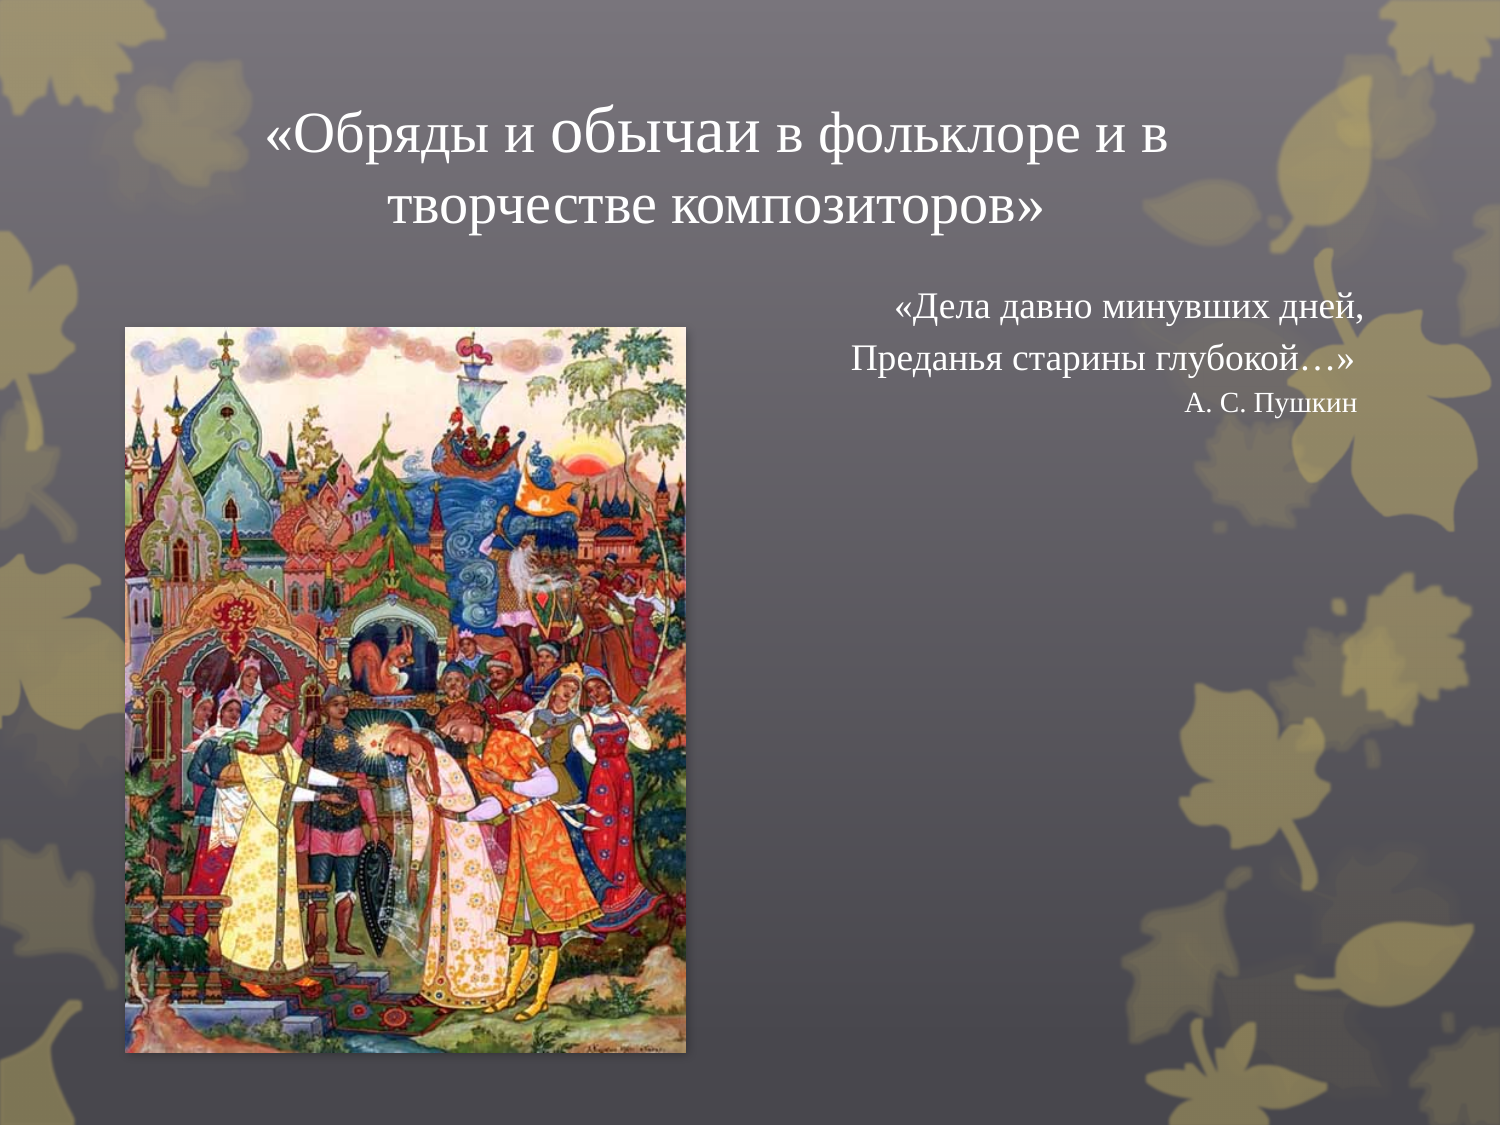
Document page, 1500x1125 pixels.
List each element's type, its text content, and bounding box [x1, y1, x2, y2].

text_box «Дела давно минувших дней, Преданья старины глубокой…» А. С. Пушкин [629, 267, 1380, 426]
text_box «Обряды и обычаи в фольклоре и в творчестве композиторов» [125, 78, 1308, 243]
picture [125, 327, 686, 1054]
